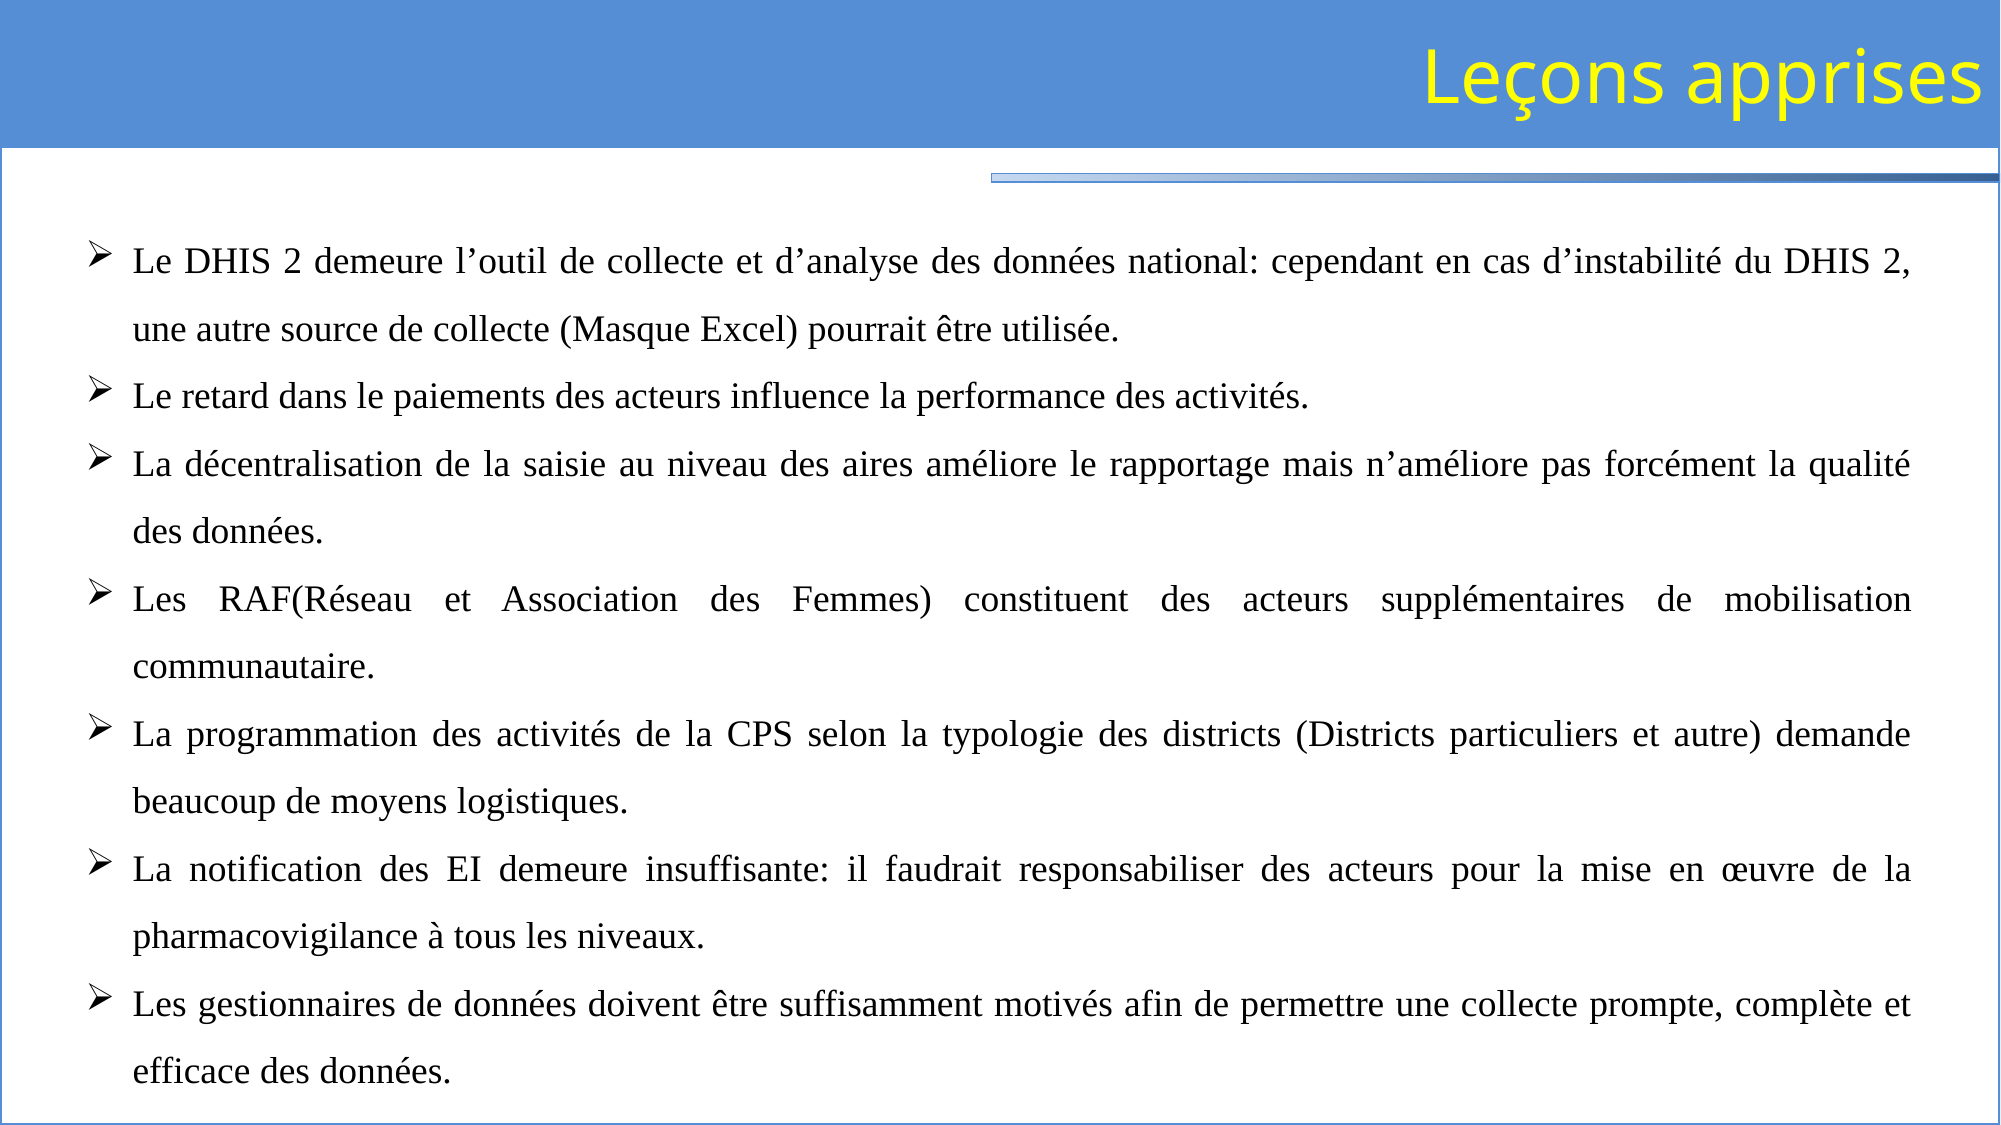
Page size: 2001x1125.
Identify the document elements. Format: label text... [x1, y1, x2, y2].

text_box Le DHIS 2 demeure l’outil de collecte et d’analyse des données national: cependant en cas d’instabilité du DHIS 2, une autre source de collecte (Masque Excel) pourrait être utilisée. Le retard dans le paiements des acteurs influence la performance des activités. La décentralisation de la saisie au niveau des aires améliore le rapportage mais n’améliore pas forcément la qualité des données. Les RAF(Réseau et Association des Femmes) constituent des acteurs supplémentaires de mobilisation communautaire. La programmation des activités de la CPS selon la typologie des districts (Districts particuliers et autre) demande beaucoup de moyens logistiques. La notification des EI demeure insuffisante: il faudrait responsabiliser des acteurs pour la mise en œuvre de la pharmacovigilance à tous les niveaux. Les gestionnaires de données doivent être suffisamment motivés afin de permettre une collecte prompte, complète et efficace des données. [70, 206, 1929, 1099]
title Leçons apprises [0, 0, 2000, 148]
